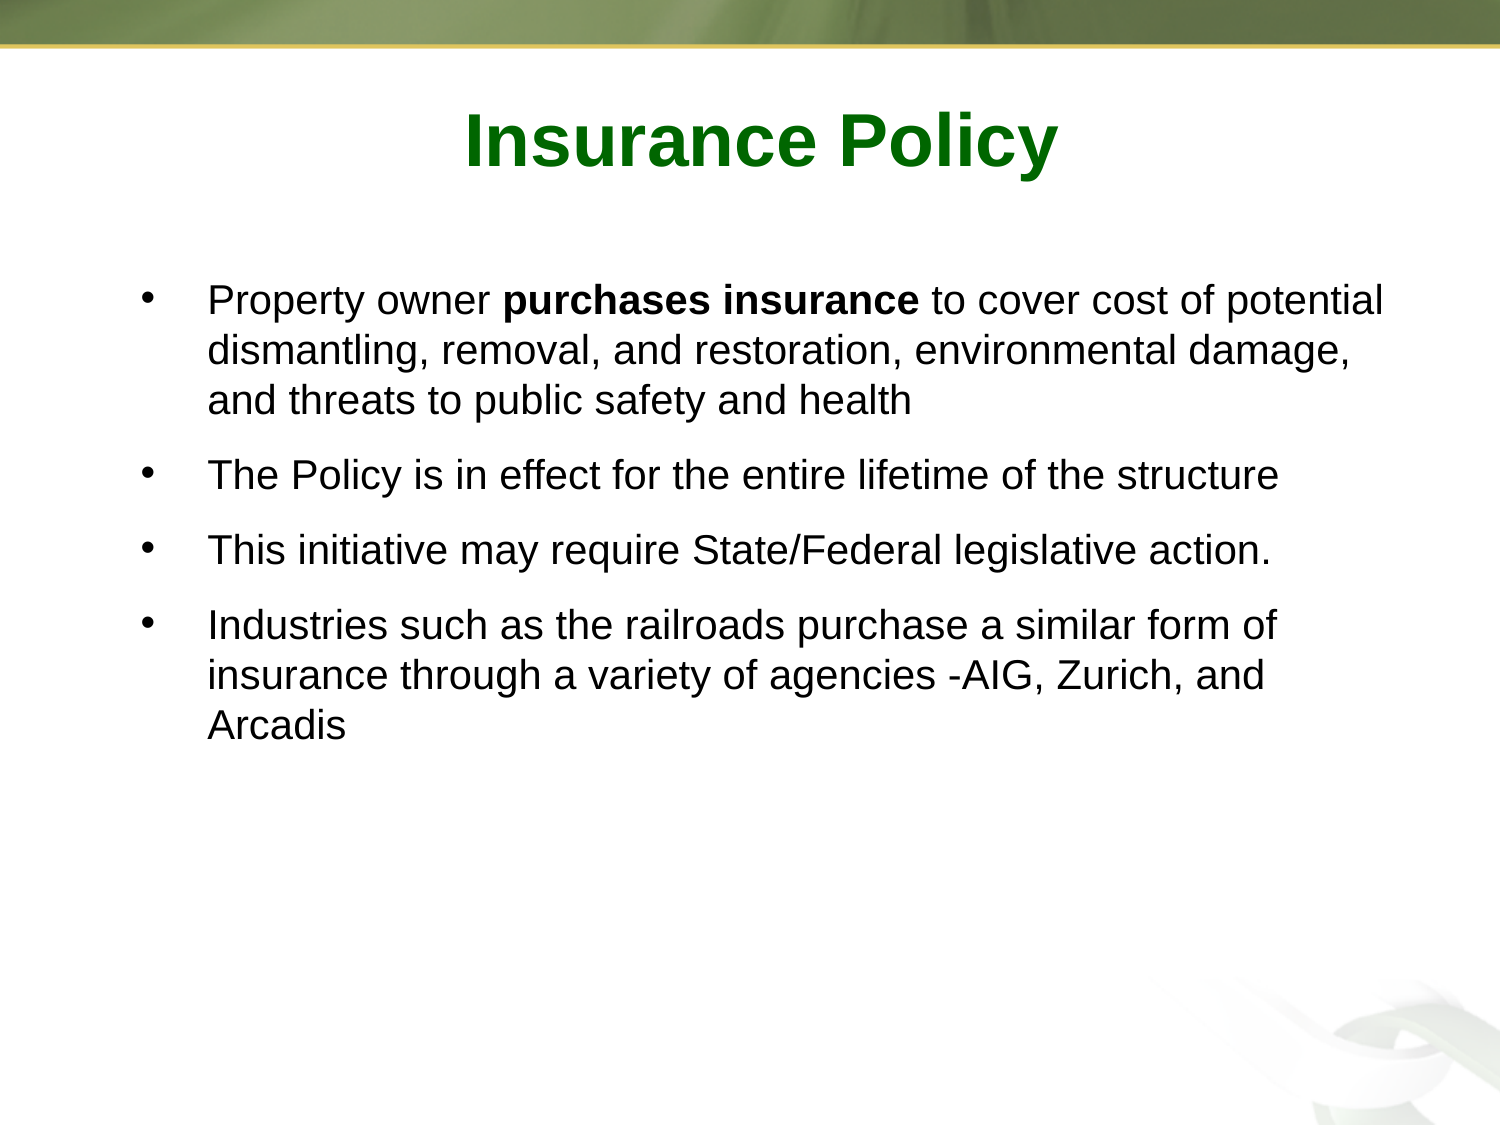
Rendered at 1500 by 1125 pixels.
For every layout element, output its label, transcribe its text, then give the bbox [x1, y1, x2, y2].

picture [0, 0, 1500, 1125]
text_box Property owner purchases insurance to cover cost of potential dismantling, removal, and restoration, environmental damage, and threats to public safety and health The Policy is in effect for the entire lifetime of the structure This initiative may require State/Federal legislative action. Industries such as the railroads purchase a similar form of insurance through a variety of agencies -AIG, Zurich, and Arcadis [125, 264, 1400, 922]
text_box Insurance Policy [449, 84, 1393, 190]
